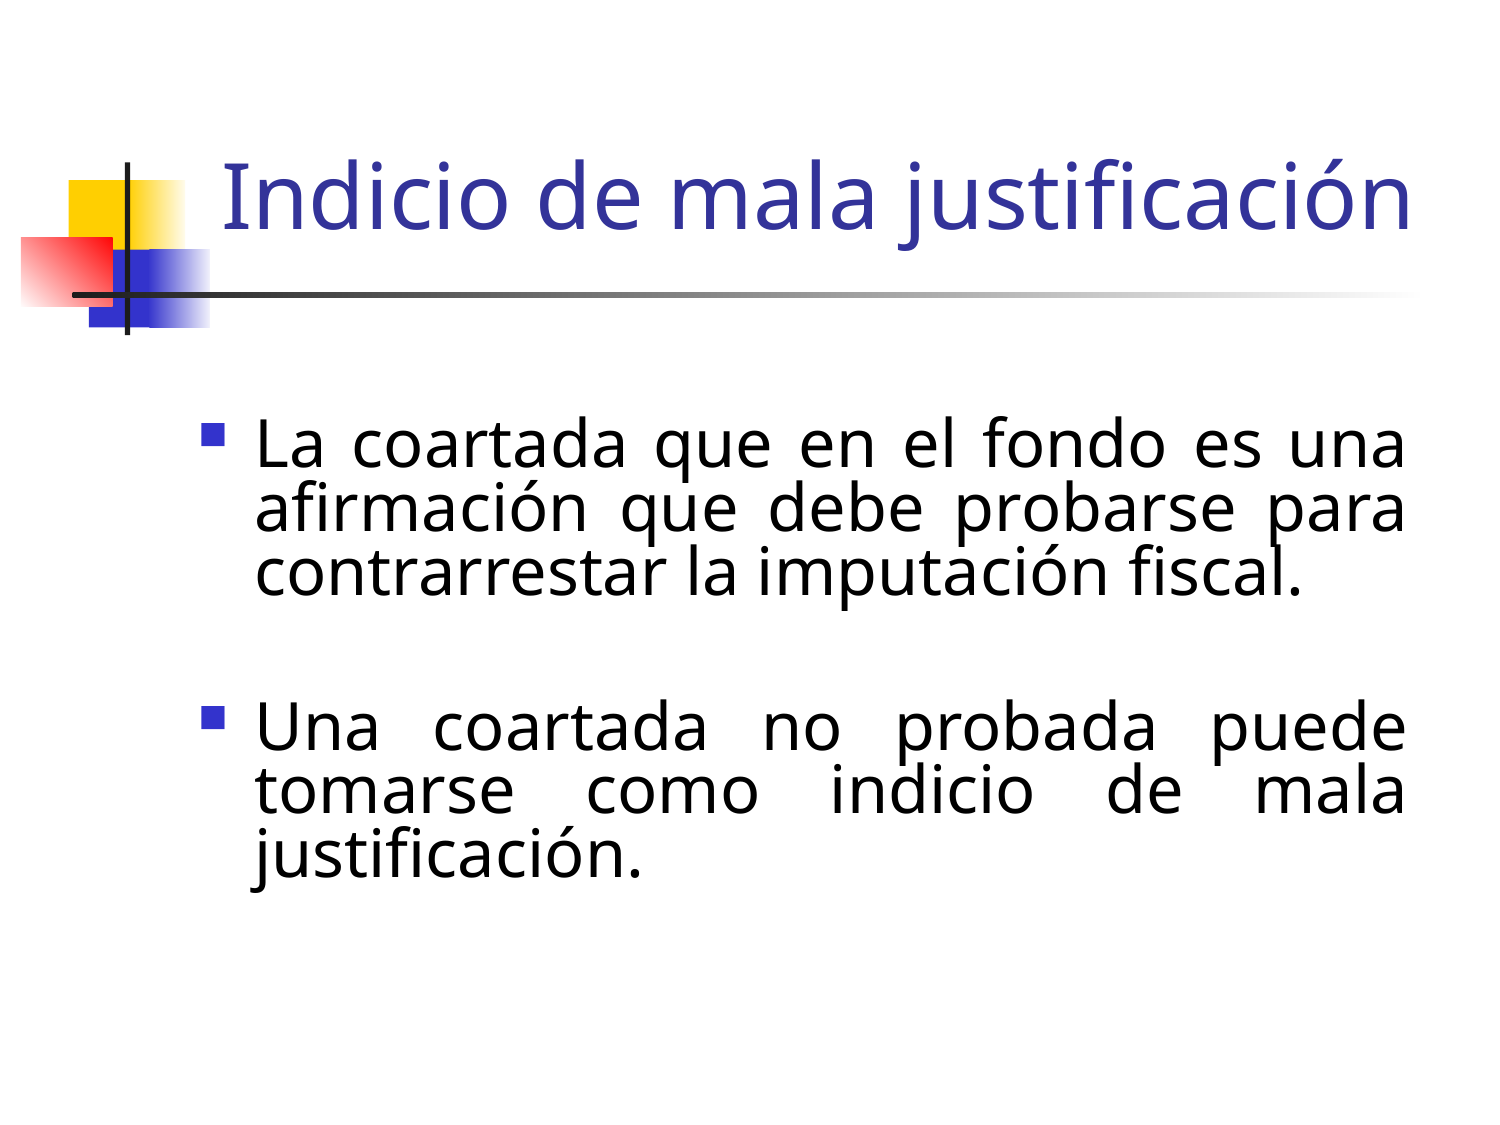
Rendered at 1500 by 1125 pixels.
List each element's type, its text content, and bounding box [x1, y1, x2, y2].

list La coartada que en el fondo es una afirmación que debe probarse para contrarrestar la imputación fiscal. Una coartada no probada puede tomarse como indicio de mala justificación. [183, 408, 1425, 1035]
title Indicio de mala justificación [206, 184, 1459, 256]
